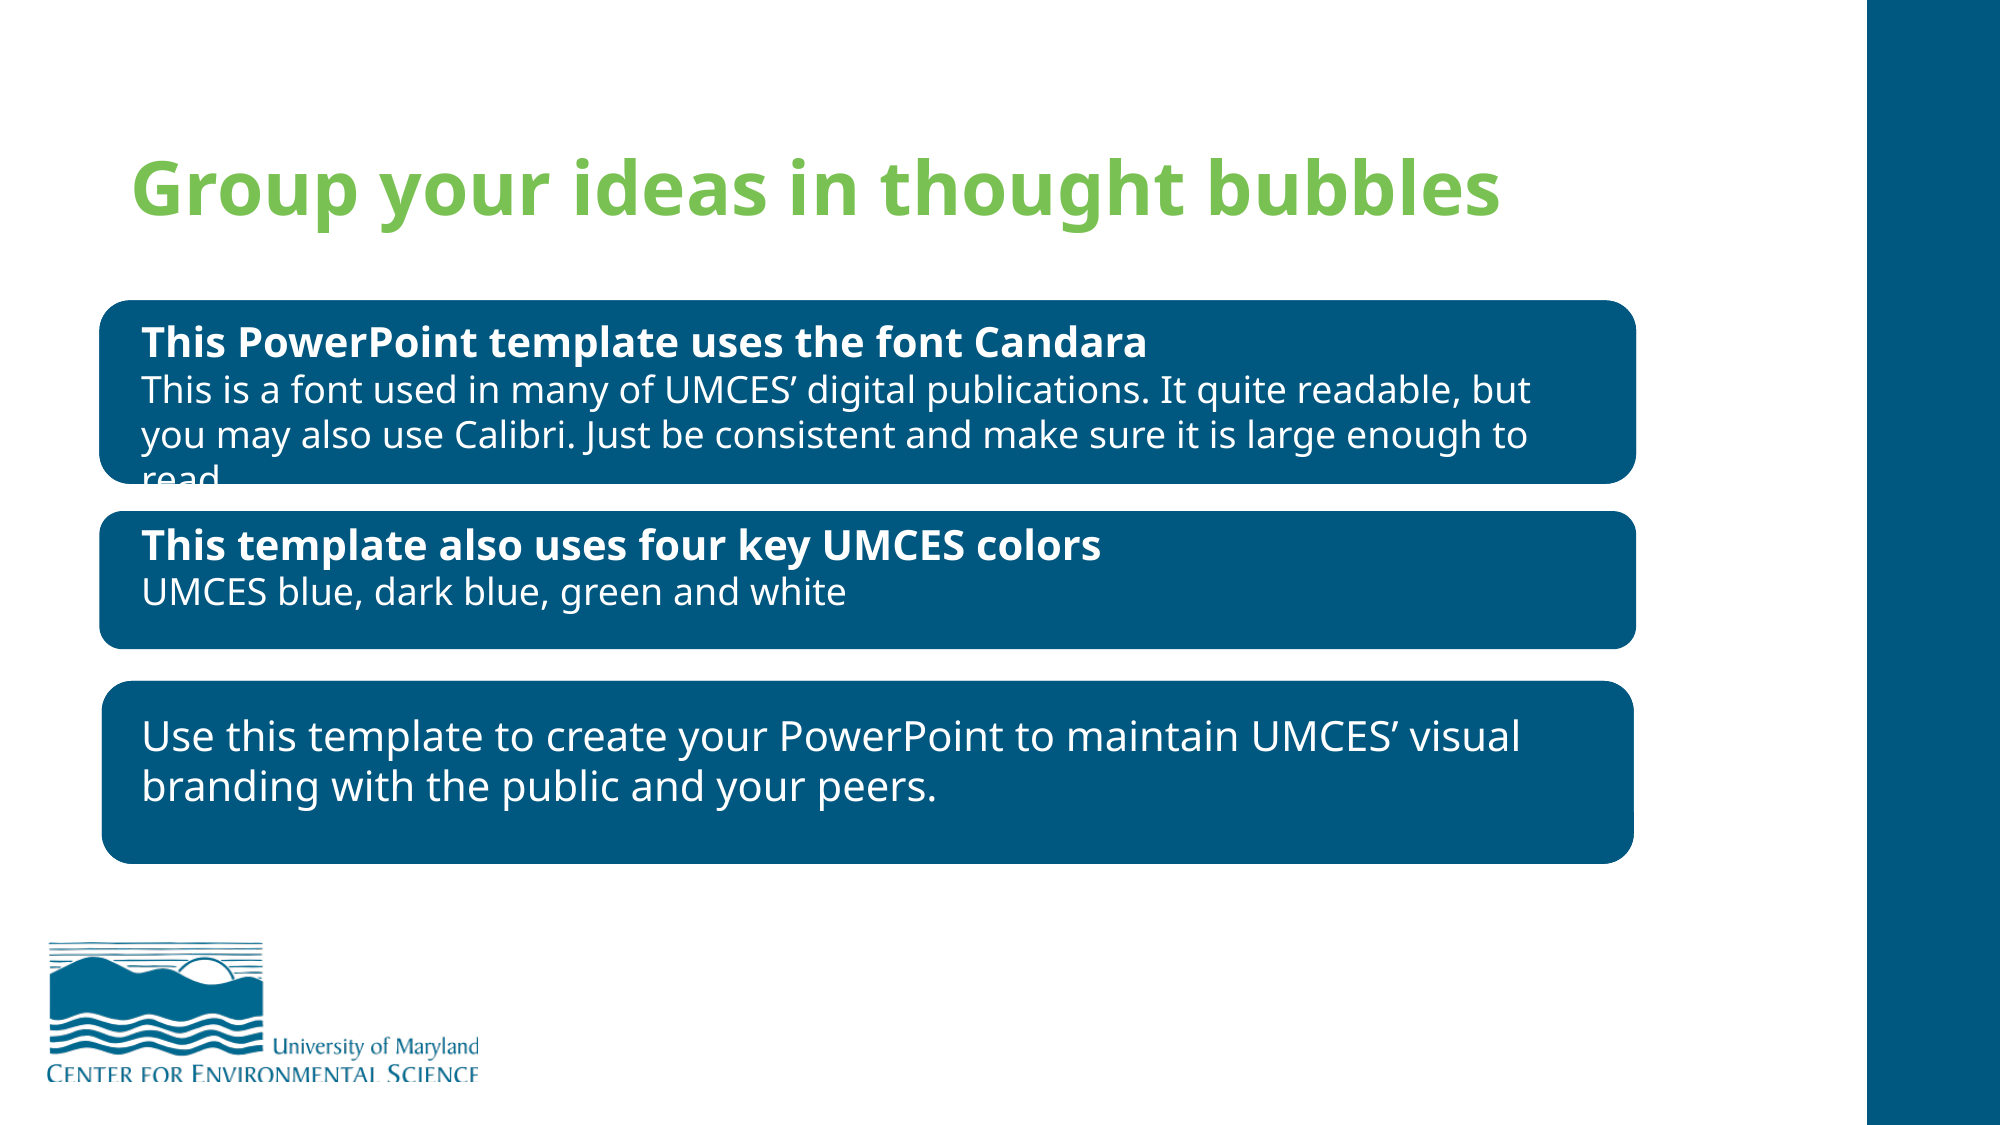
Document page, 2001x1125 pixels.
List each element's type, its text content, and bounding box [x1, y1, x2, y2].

text_box Group your ideas in thought bubbles [115, 126, 1841, 257]
text_box This template also uses four key UMCES colors UMCES blue, dark blue, green and white [125, 510, 1531, 622]
text_box This PowerPoint template uses the font Candara This is a font used in many of UMCES’ digital publications. It quite readable, but you may also use Calibri. Just be consistent and make sure it is large enough to read. [125, 308, 1574, 510]
text_box [98, 299, 1638, 485]
text_box [100, 679, 1635, 865]
text_box [98, 510, 1638, 651]
text_box Use this template to create your PowerPoint to maintain UMCES’ visual branding with the public and your peers. [125, 701, 1588, 818]
